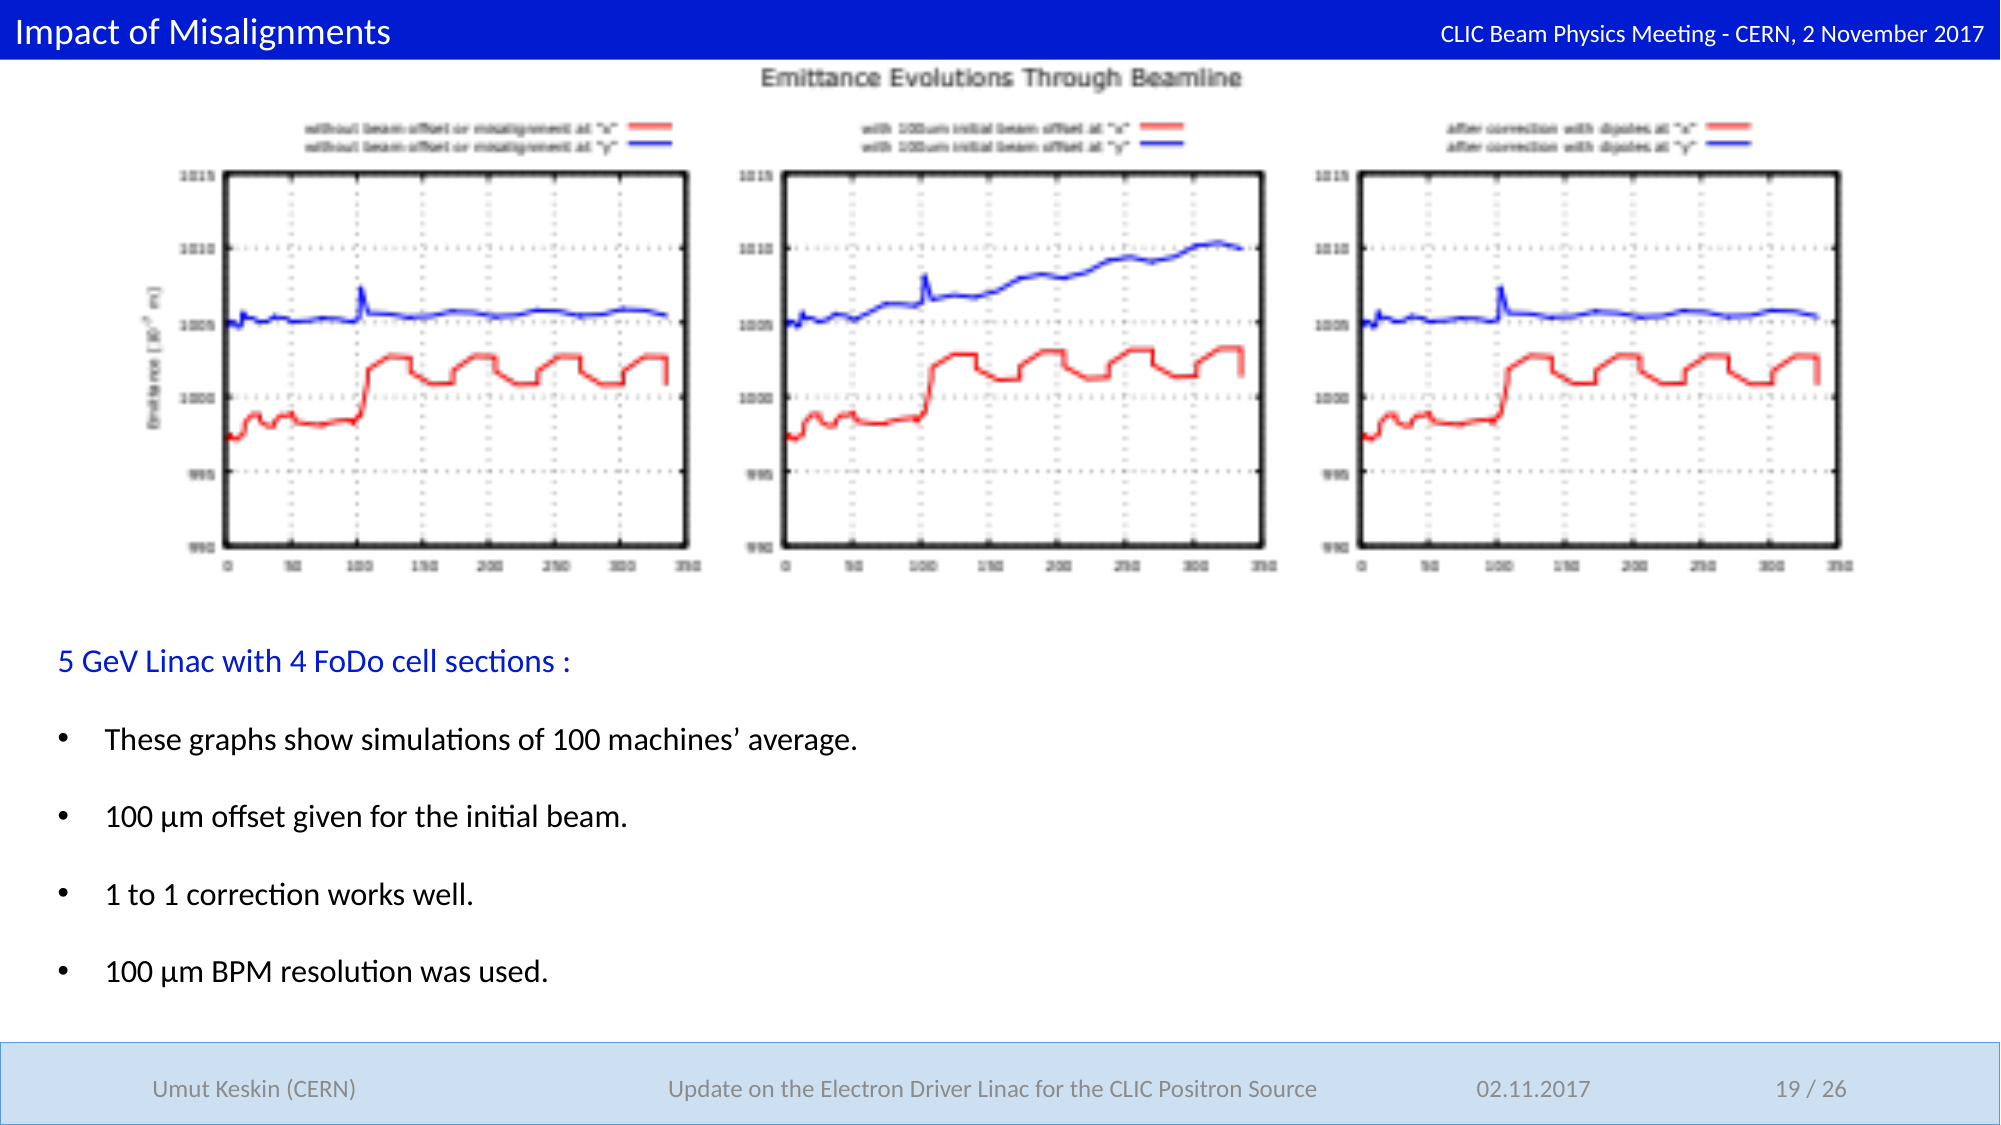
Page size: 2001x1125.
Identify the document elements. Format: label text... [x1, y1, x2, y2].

slide_number Umut Keskin (CERN) [137, 1042, 588, 1103]
text_box CLIC Beam Physics Meeting - CERN, 2 November 2017 [1325, 9, 2000, 56]
footer Update on the Electron Driver Linac for the CLIC Positron Source [649, 1042, 1338, 1103]
text_box Impact of Misalignments [0, 0, 2000, 60]
picture [137, 55, 1859, 573]
text_box 5 GeV Linac with 4 FoDo cell sections : These graphs show simulations of 100 machines’ average. 100 µm offset given for the initial beam. 1 to 1 correction works well. 100 µm BPM resolution was used. [42, 632, 1908, 997]
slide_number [1412, 1042, 1863, 1103]
subtitle [0, 1042, 2000, 1125]
